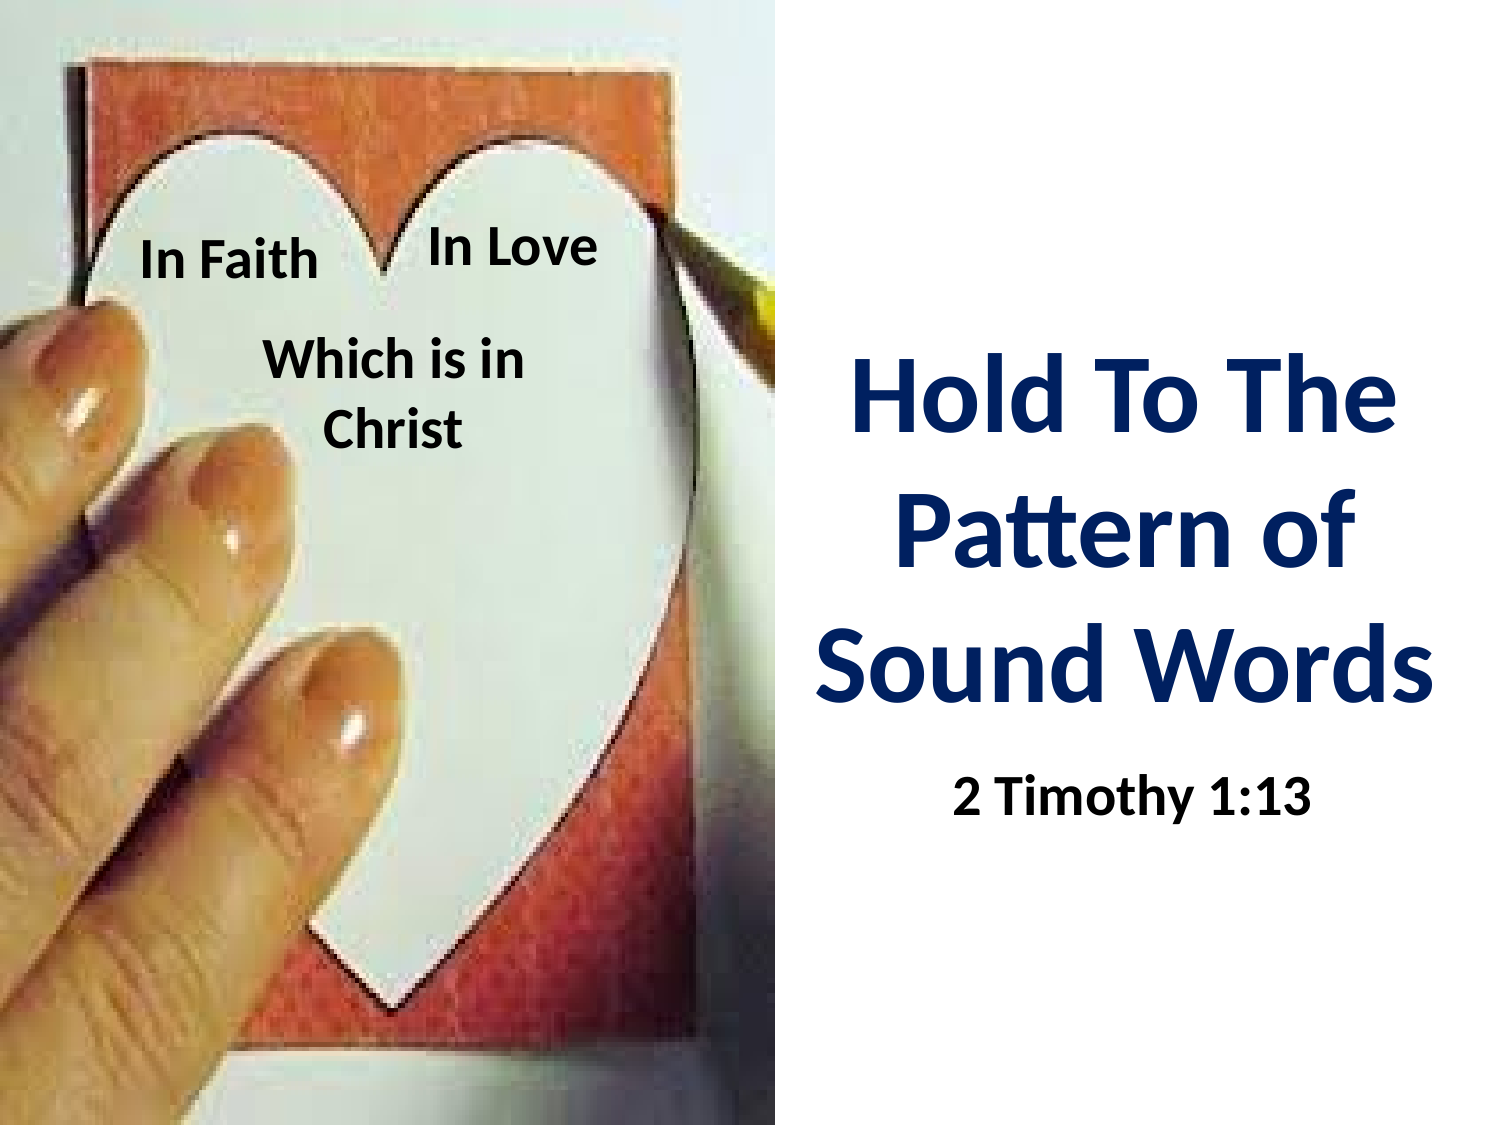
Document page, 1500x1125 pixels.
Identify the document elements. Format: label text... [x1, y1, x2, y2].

text_box Hold To The Pattern of Sound Words [779, 312, 1500, 733]
picture [0, 0, 776, 1125]
text_box 2 Timothy 1:13 [937, 750, 1388, 835]
